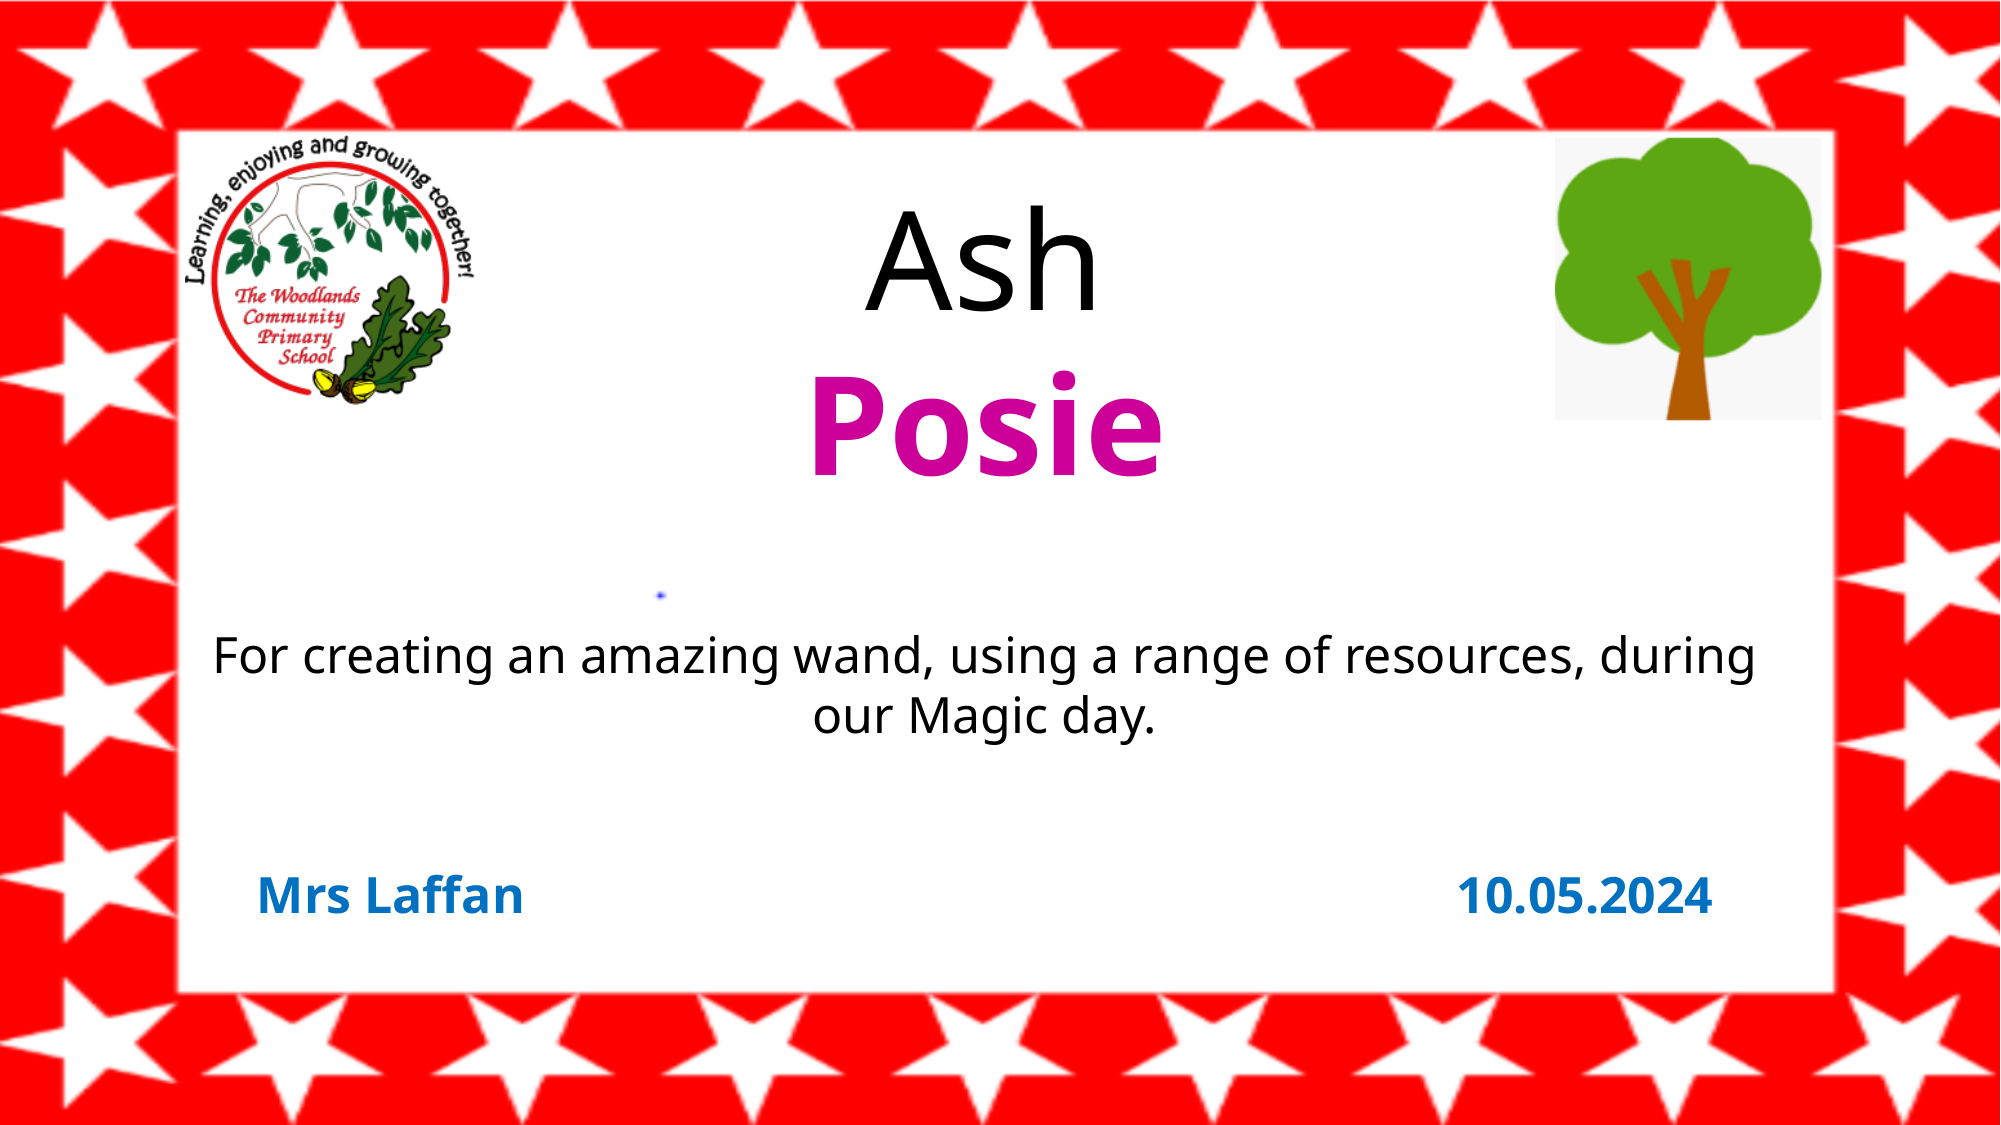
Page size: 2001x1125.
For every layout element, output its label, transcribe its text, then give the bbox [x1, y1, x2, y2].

text_box Ash Posie For creating an amazing wand, using a range of resources, during our Magic day. Mrs Laffan 10.05.2024 [1563, 422, 1785, 991]
text_box Ash Posie For creating an amazing wand, using a range of resources, during our Magic day. Mrs Laffan 10.05.2024 [185, 405, 437, 991]
picture [0, 0, 2000, 1125]
